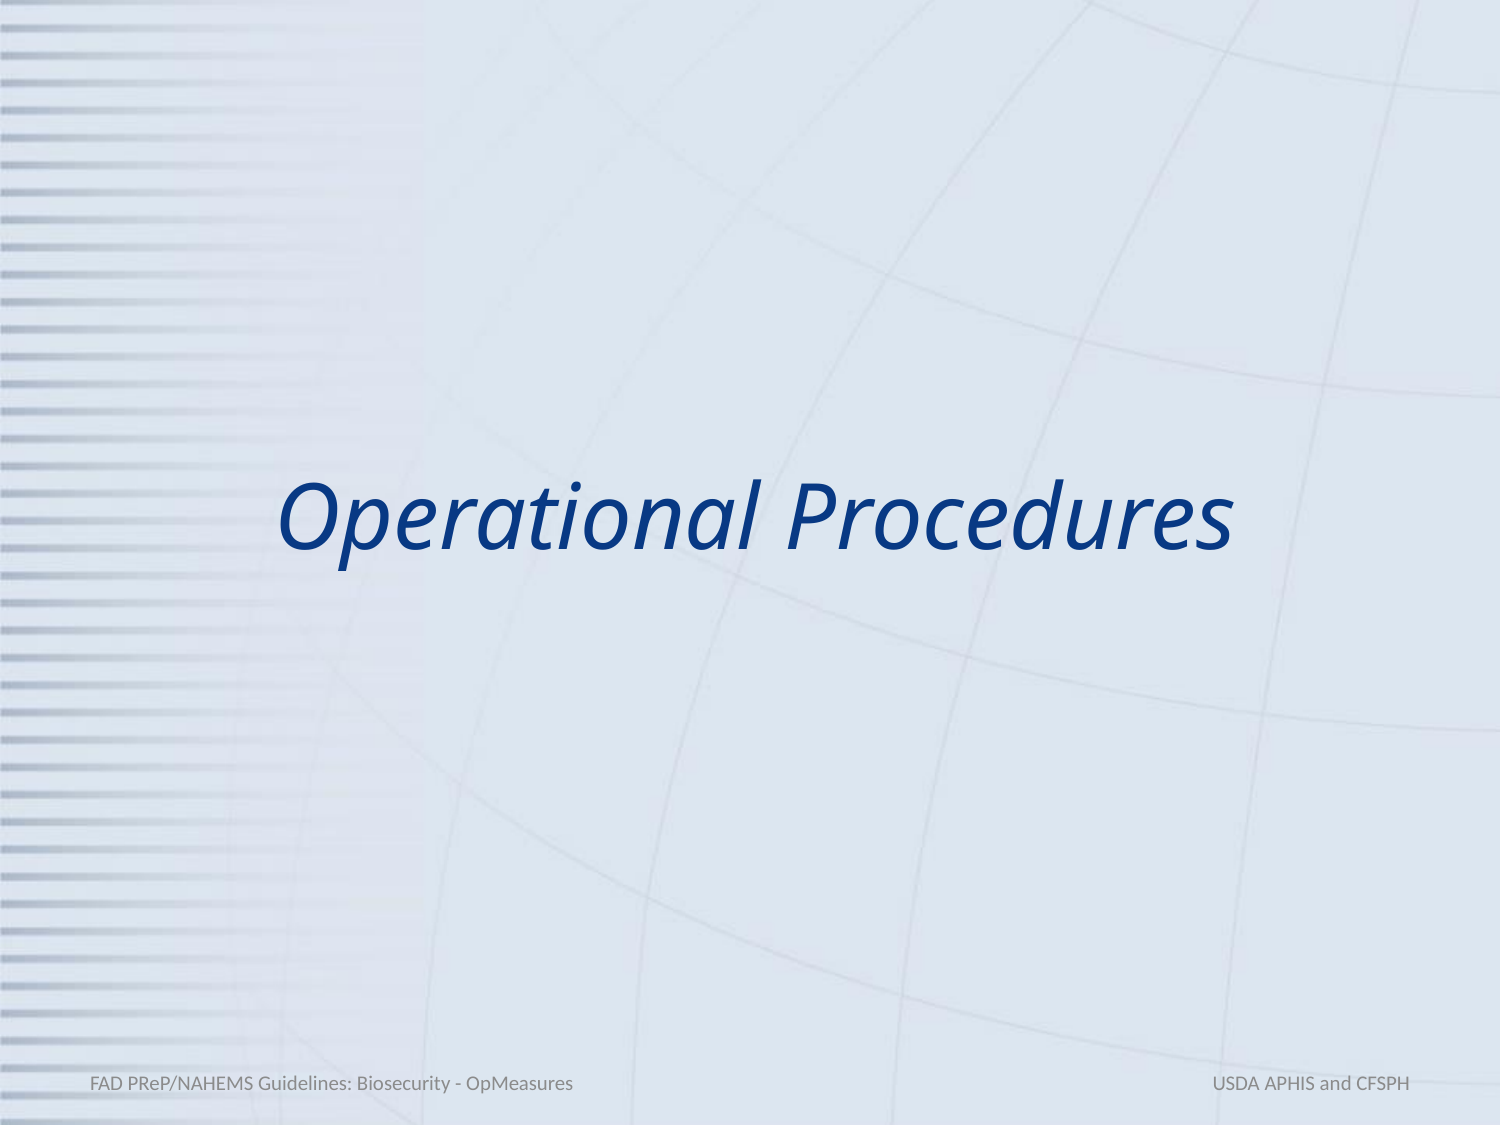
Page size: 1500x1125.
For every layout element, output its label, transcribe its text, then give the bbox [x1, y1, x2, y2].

title Operational Procedures [118, 450, 1394, 884]
slide_number USDA APHIS and CFSPH [1074, 1042, 1425, 1103]
footer FAD PReP/NAHEMS Guidelines: Biosecurity - OpMeasures [75, 1042, 825, 1103]
picture [0, 0, 1500, 1125]
